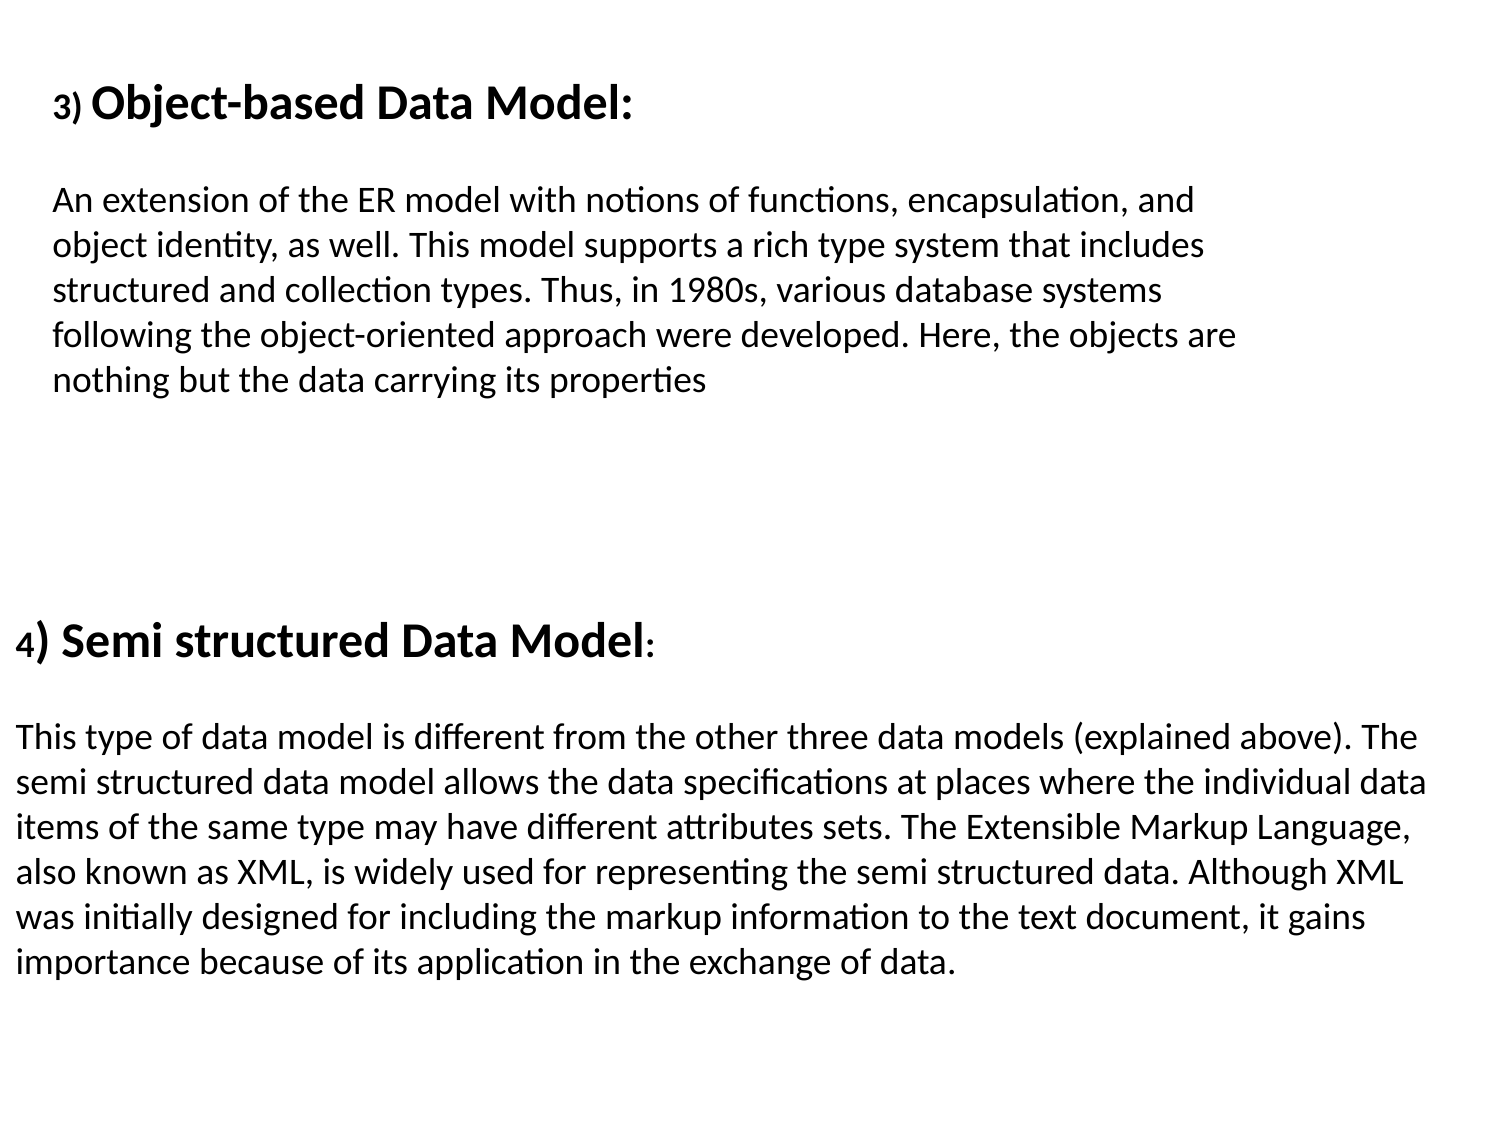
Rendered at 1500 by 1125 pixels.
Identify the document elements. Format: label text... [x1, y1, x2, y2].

text_box 3) Object-based Data Model: An extension of the ER model with notions of functions, encapsulation, and object identity, as well. This model supports a rich type system that includes structured and collection types. Thus, in 1980s, various database systems following the object-oriented approach were developed. Here, the objects are nothing but the data carrying its properties [37, 62, 1313, 408]
text_box 4) Semi structured Data Model: This type of data model is different from the other three data models (explained above). The semi structured data model allows the data specifications at places where the individual data items of the same type may have different attributes sets. The Extensible Markup Language, also known as XML, is widely used for representing the semi structured data. Although XML was initially designed for including the markup information to the text document, it gains importance because of its application in the exchange of data. [0, 599, 1463, 990]
